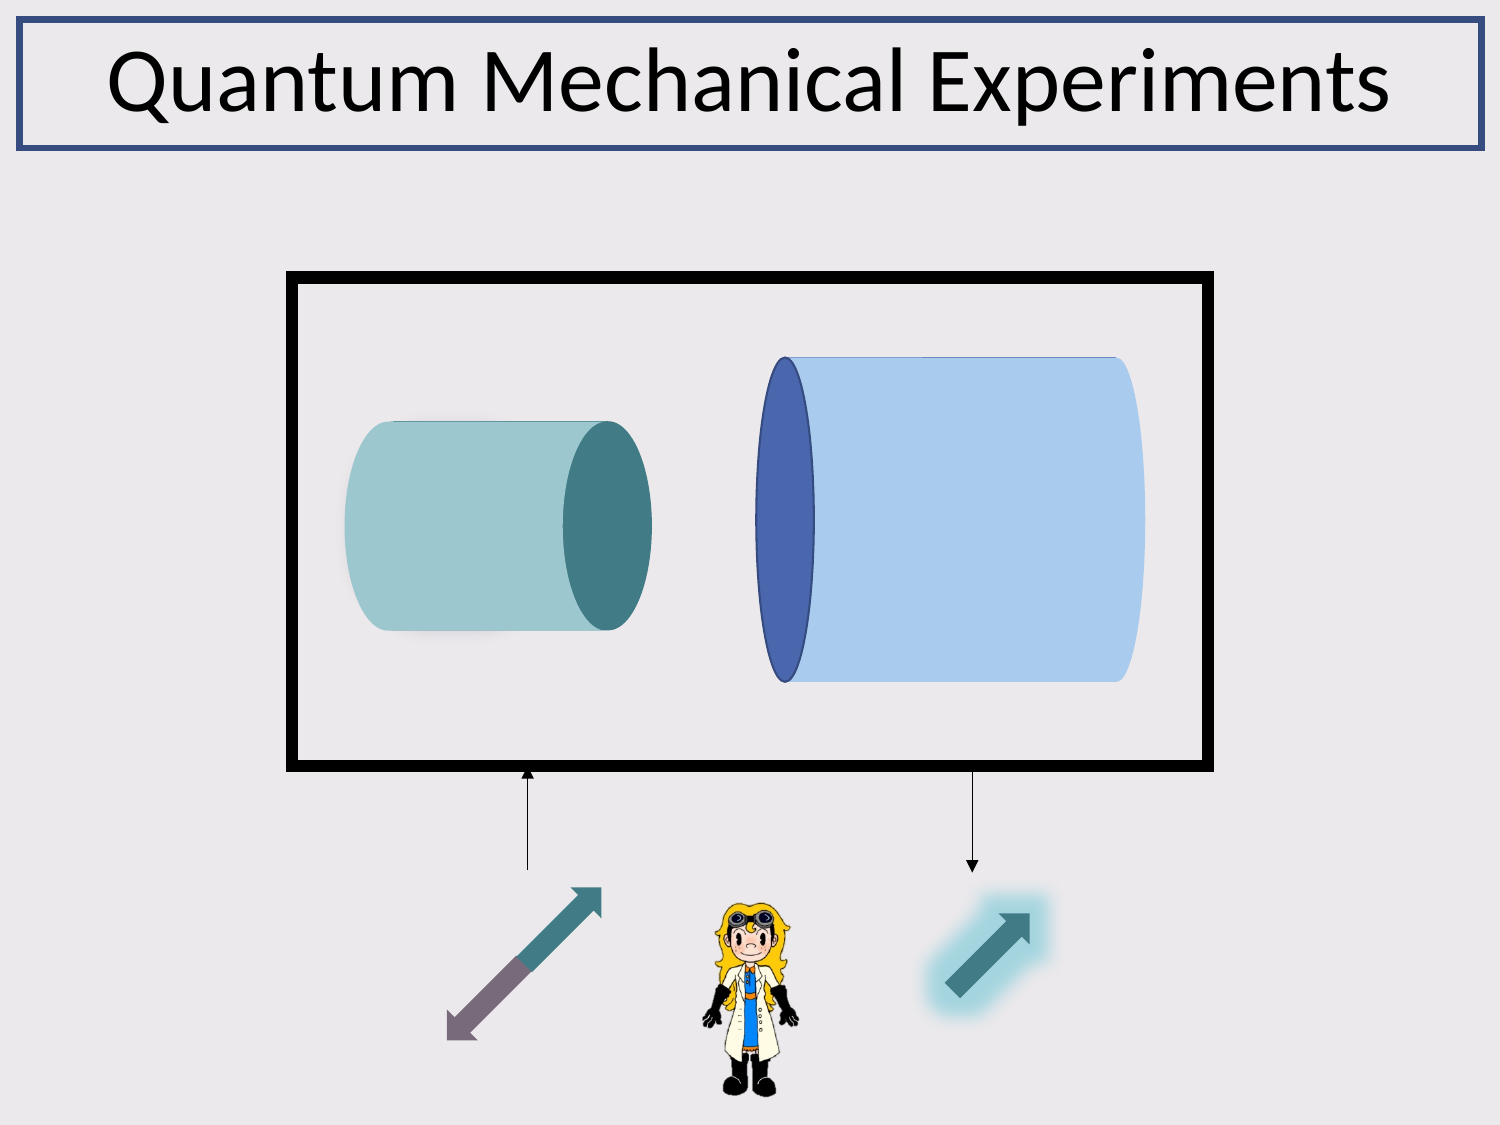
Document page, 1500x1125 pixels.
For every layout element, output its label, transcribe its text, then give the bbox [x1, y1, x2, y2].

title Quantum Mechanical Experiments [0, 0, 1500, 191]
picture [697, 897, 802, 1100]
text_box [943, 912, 1031, 1000]
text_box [291, 277, 1209, 767]
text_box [430, 903, 618, 1024]
text_box [18, 18, 1483, 149]
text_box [527, 766, 973, 873]
